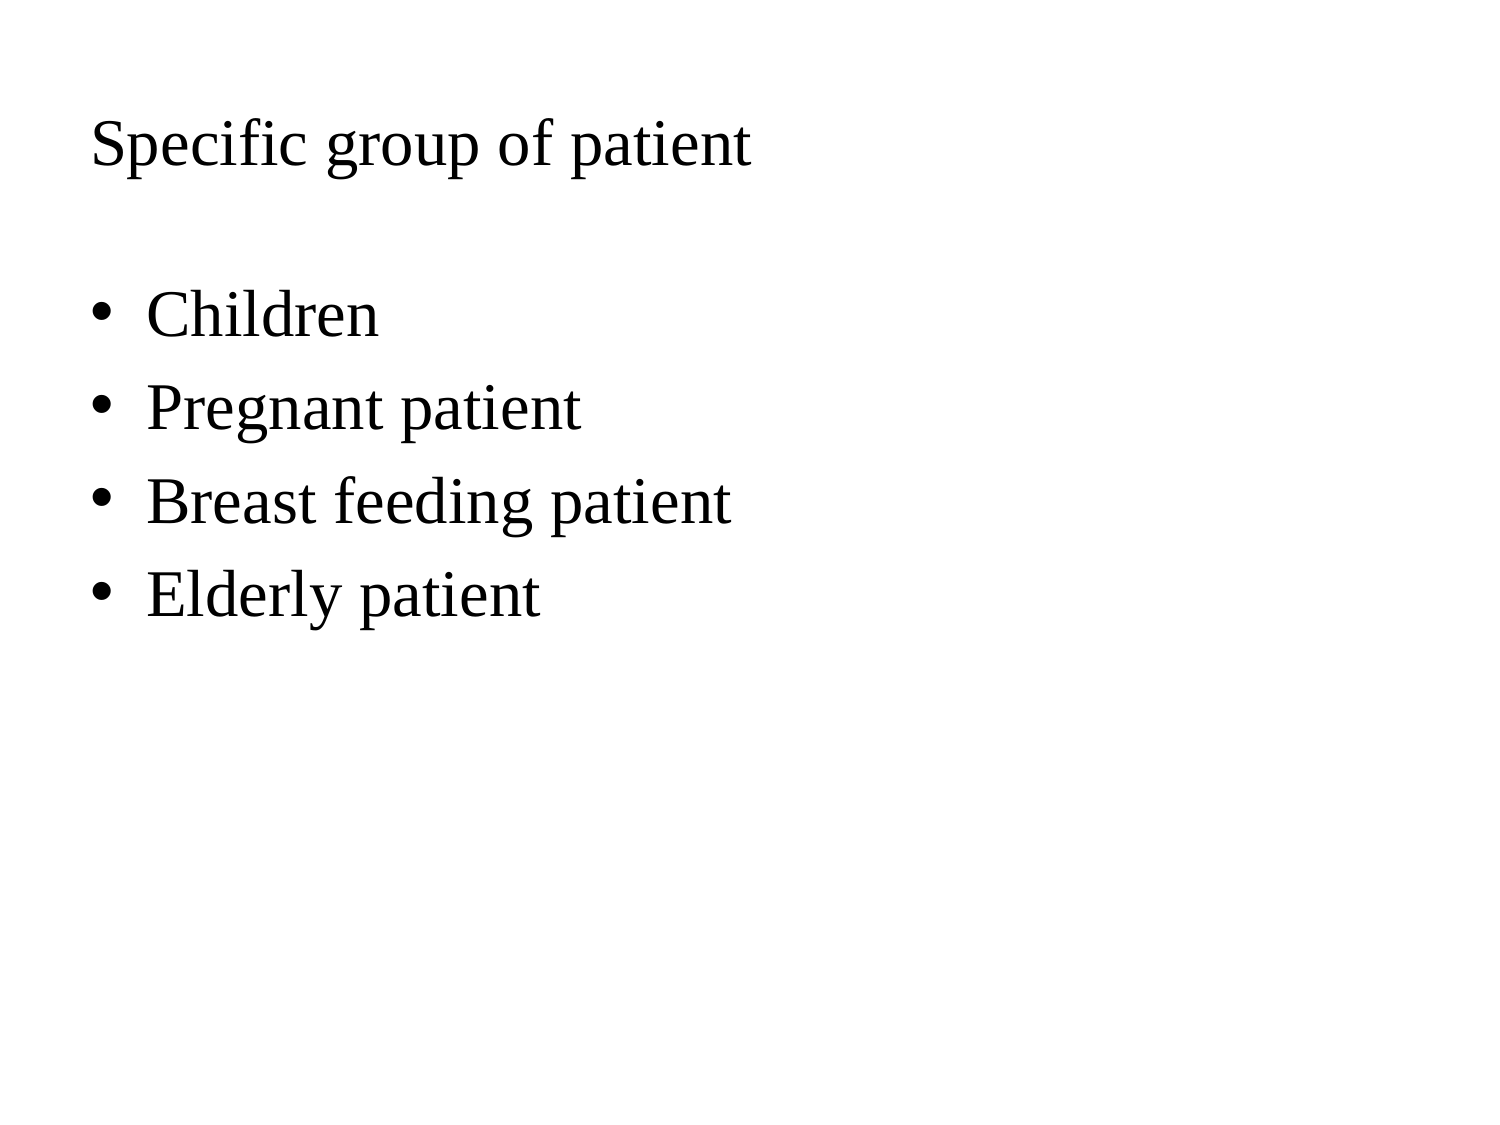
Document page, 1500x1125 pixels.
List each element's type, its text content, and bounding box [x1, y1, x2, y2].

list Children Pregnant patient Breast feeding patient Elderly patient [75, 262, 1425, 1005]
title Specific group of patient [75, 45, 1425, 233]
